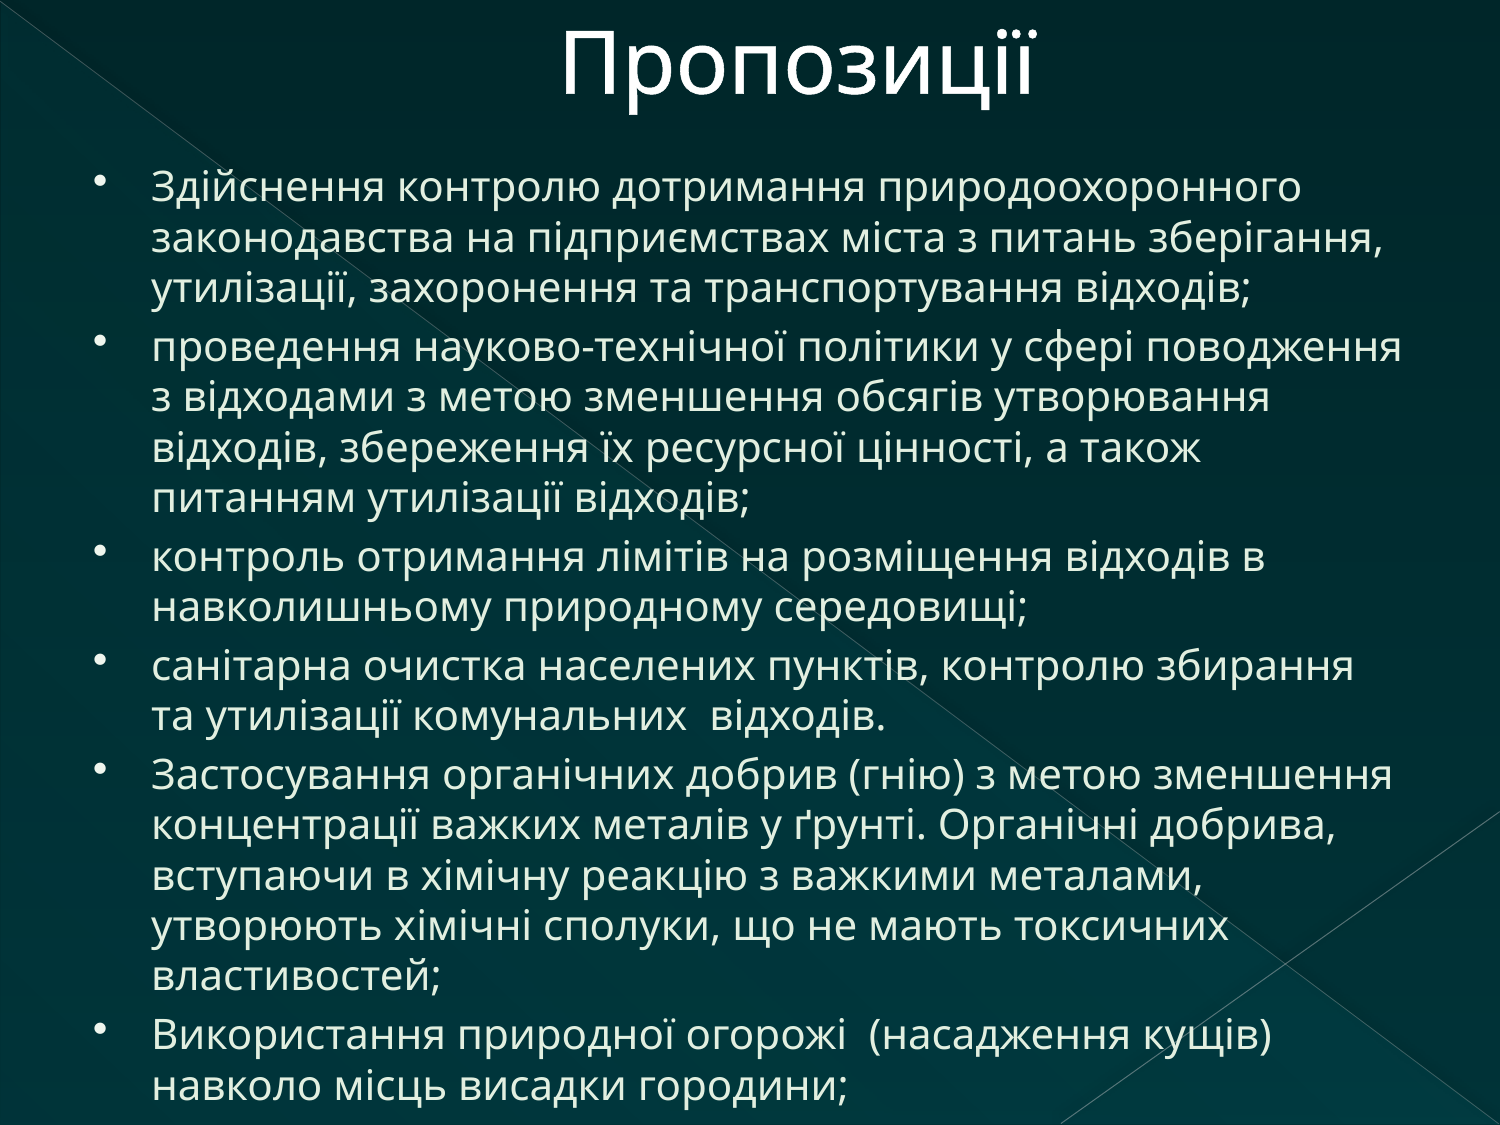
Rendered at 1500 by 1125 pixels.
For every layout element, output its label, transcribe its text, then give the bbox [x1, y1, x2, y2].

title Пропозиції [82, 0, 1432, 118]
list Здійснення контролю дотримання природоохоронного законодавства на підприємствах міста з питань зберігання, утилізації, захоронення та транспортування відходів; проведення науково-технічної політики у сфері поводження з відходами з метою зменшення обсягів утворювання відходів, збереження їх ресурсної цінності, а також питанням утилізації відходів; контроль отримання лімітів на розміщення відходів в навколишньому природному середовищі; санітарна очистка населених пунктів, контролю збирання та утилізації комунальних відходів. Застосування органічних добрив (гнію) з метою зменшення концентрації важких металів у ґрунті. Органічні добрива, вступаючи в хімічну реакцію з важкими металами, утворюють хімічні сполуки, що не мають токсичних властивостей; Використання природної огорожі (насадження кущів) навколо місць висадки городини; Вирощування городини в теплицях. [70, 152, 1421, 1125]
